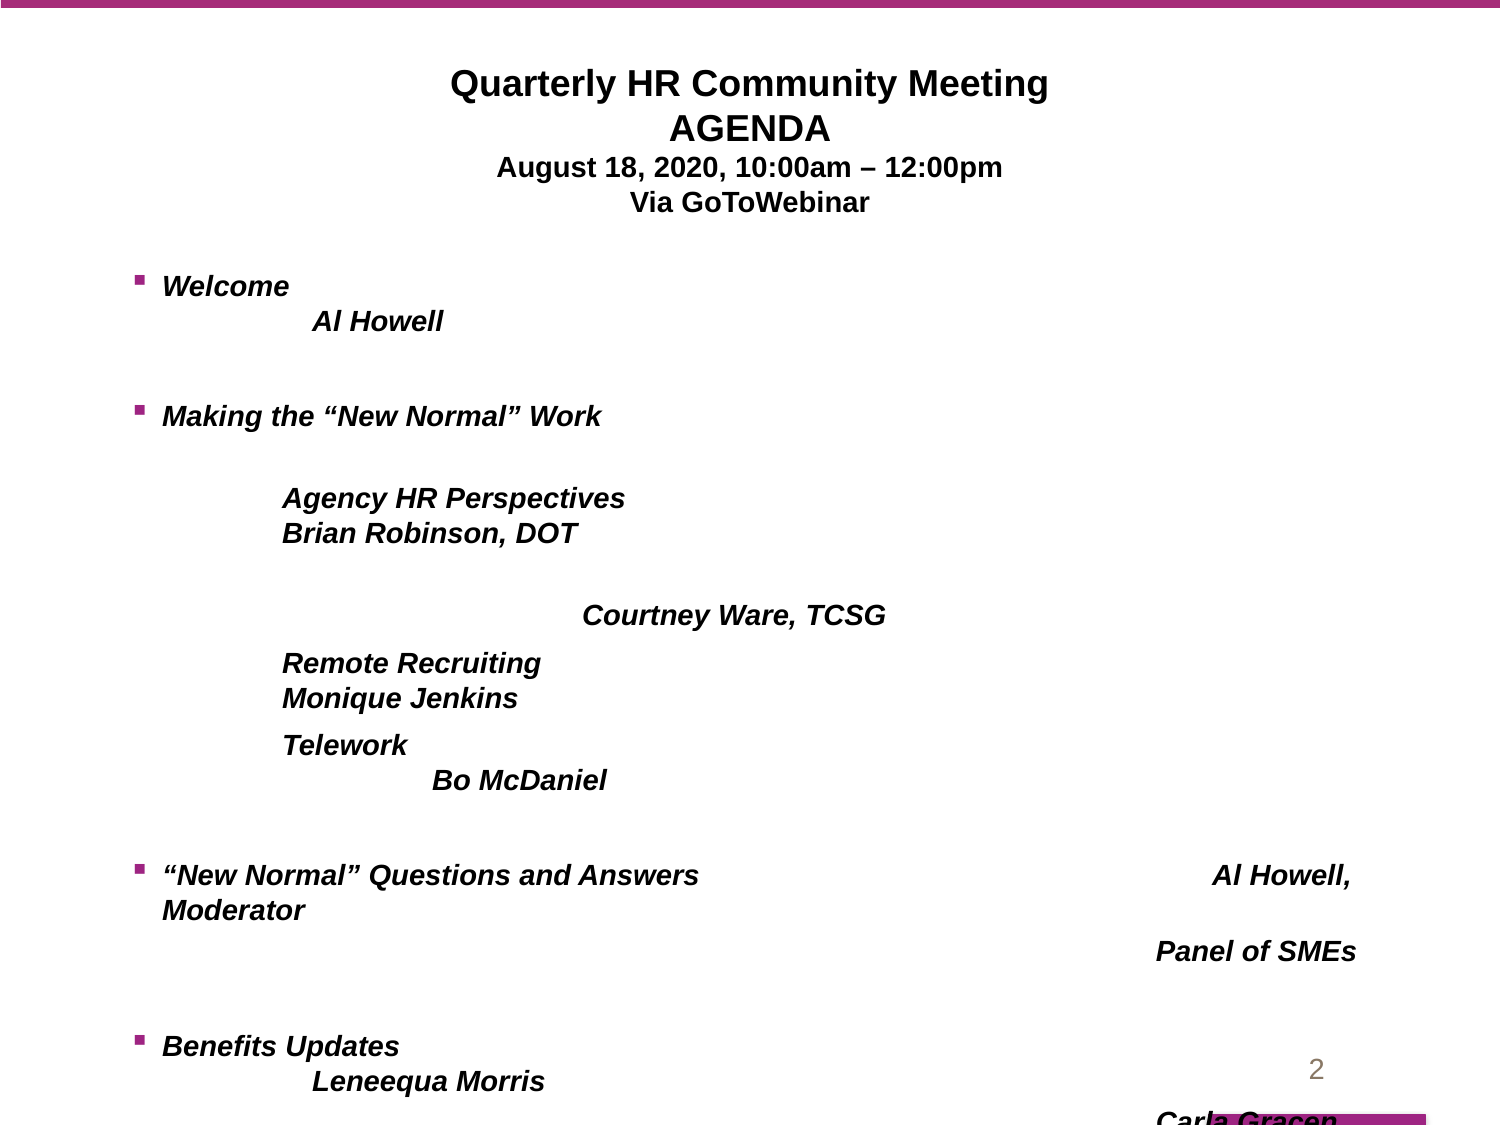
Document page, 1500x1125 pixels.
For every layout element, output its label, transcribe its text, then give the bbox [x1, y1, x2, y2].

slide_number 2 [1208, 1042, 1425, 1103]
list Welcome Al Howell Making the “New Normal” Work Agency HR Perspectives Brian Robinson, DOT Courtney Ware, TCSG Remote Recruiting Monique Jenkins Telework Bo McDaniel “New Normal” Questions and Answers Al Howell, Moderator Panel of SMEs Benefits Updates Leneequa Morris Carla Gracen Meeting Wrap-up Al Howell [90, 259, 1441, 1125]
title Quarterly HR Community Meeting AGENDA August 18, 2020, 10:00am – 12:00pm Via GoToWebinar [75, 37, 1425, 241]
picture [0, 0, 1500, 8]
